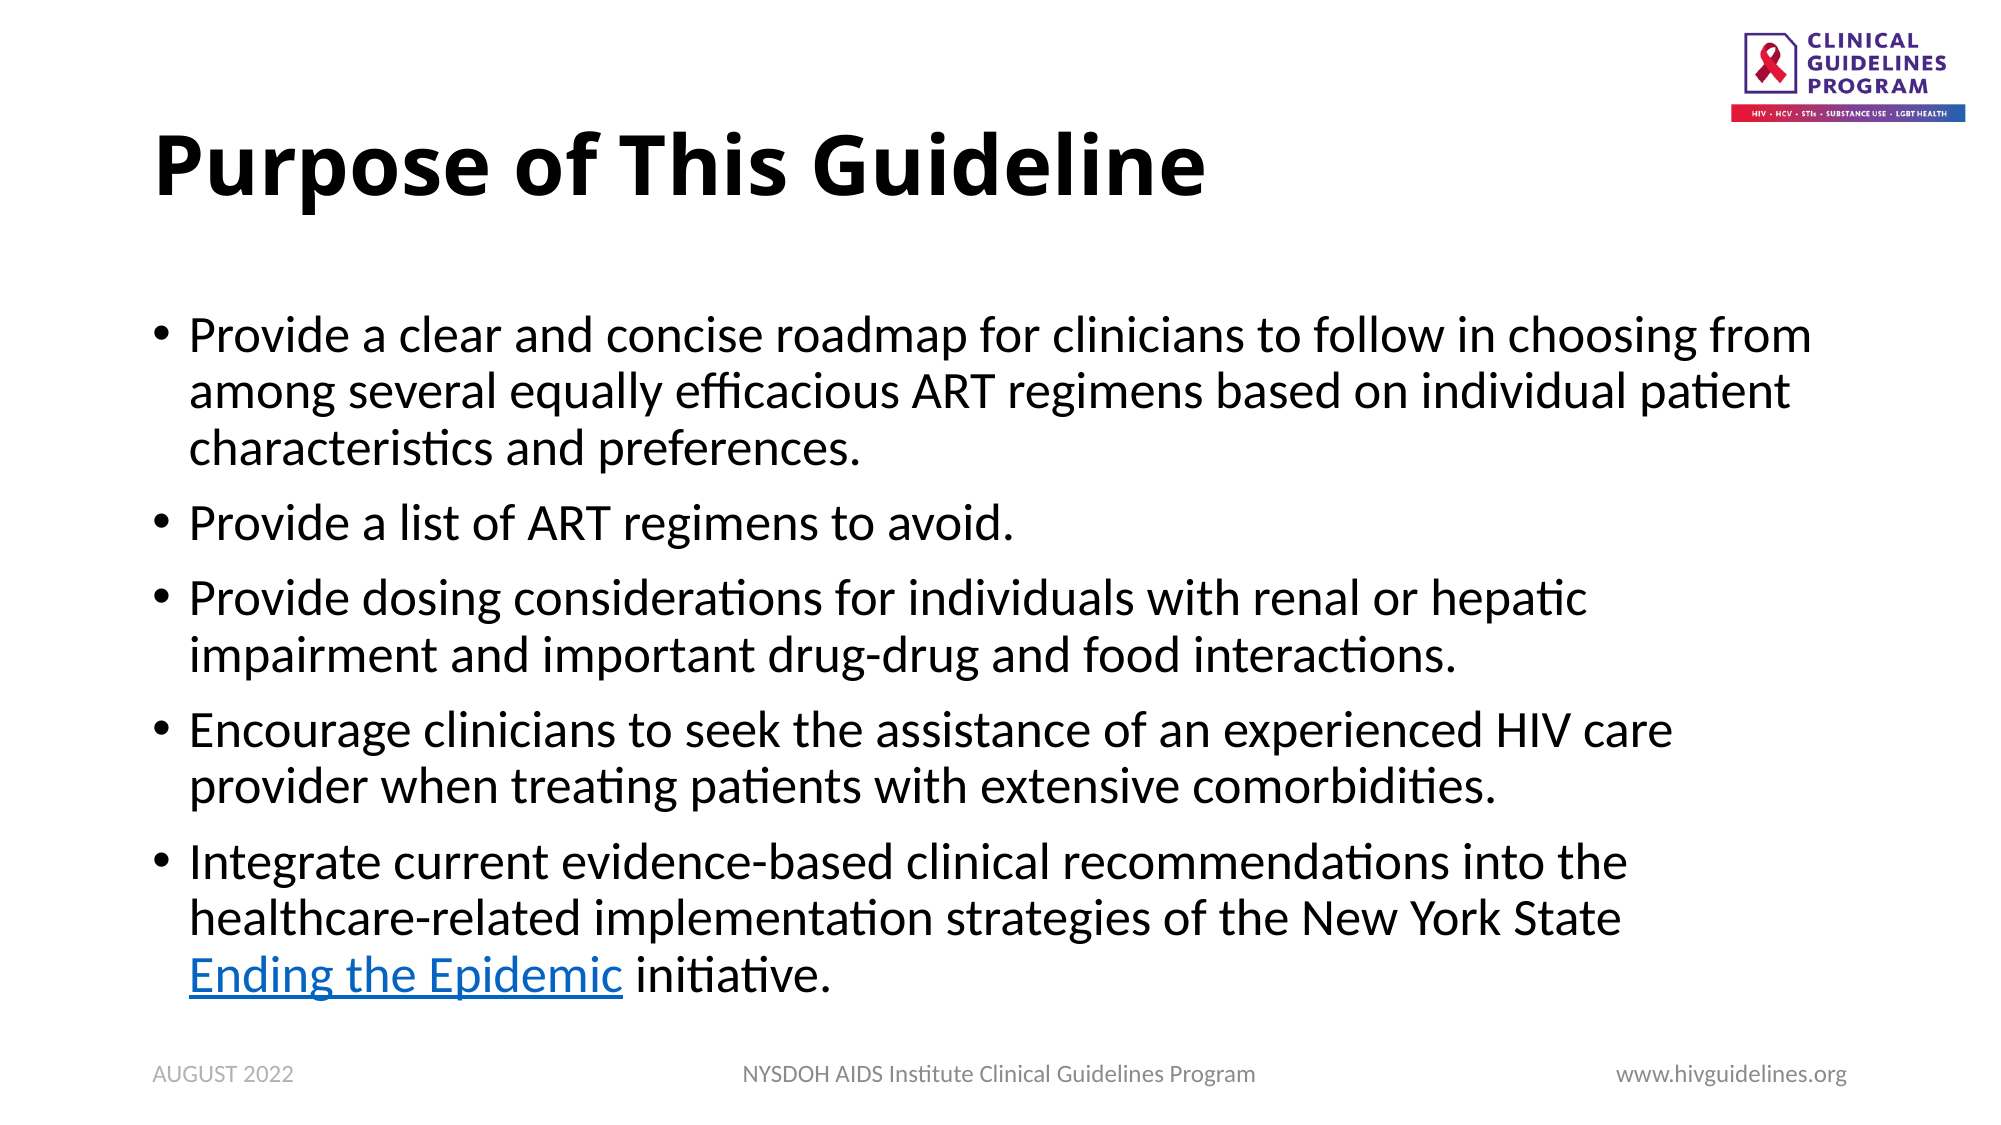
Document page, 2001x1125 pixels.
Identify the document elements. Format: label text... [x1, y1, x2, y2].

picture [1731, 20, 1966, 122]
title Purpose of This Guideline [137, 59, 1863, 278]
footer NYSDOH AIDS Institute Clinical Guidelines Program [662, 1042, 1338, 1103]
slide_number www.hivguidelines.org [1412, 1042, 1863, 1103]
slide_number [137, 1042, 588, 1103]
list Provide a clear and concise roadmap for clinicians to follow in choosing from among several equally efficacious ART regimens based on individual patient characteristics and preferences. Provide a list of ART regimens to avoid. Provide dosing considerations for individuals with renal or hepatic impairment and important drug-drug and food interactions. Encourage clinicians to seek the assistance of an experienced HIV care provider when treating patients with extensive comorbidities. Integrate current evidence-based clinical recommendations into the healthcare-related implementation strategies of the New York State Ending the Epidemic initiative. [137, 299, 1863, 1014]
